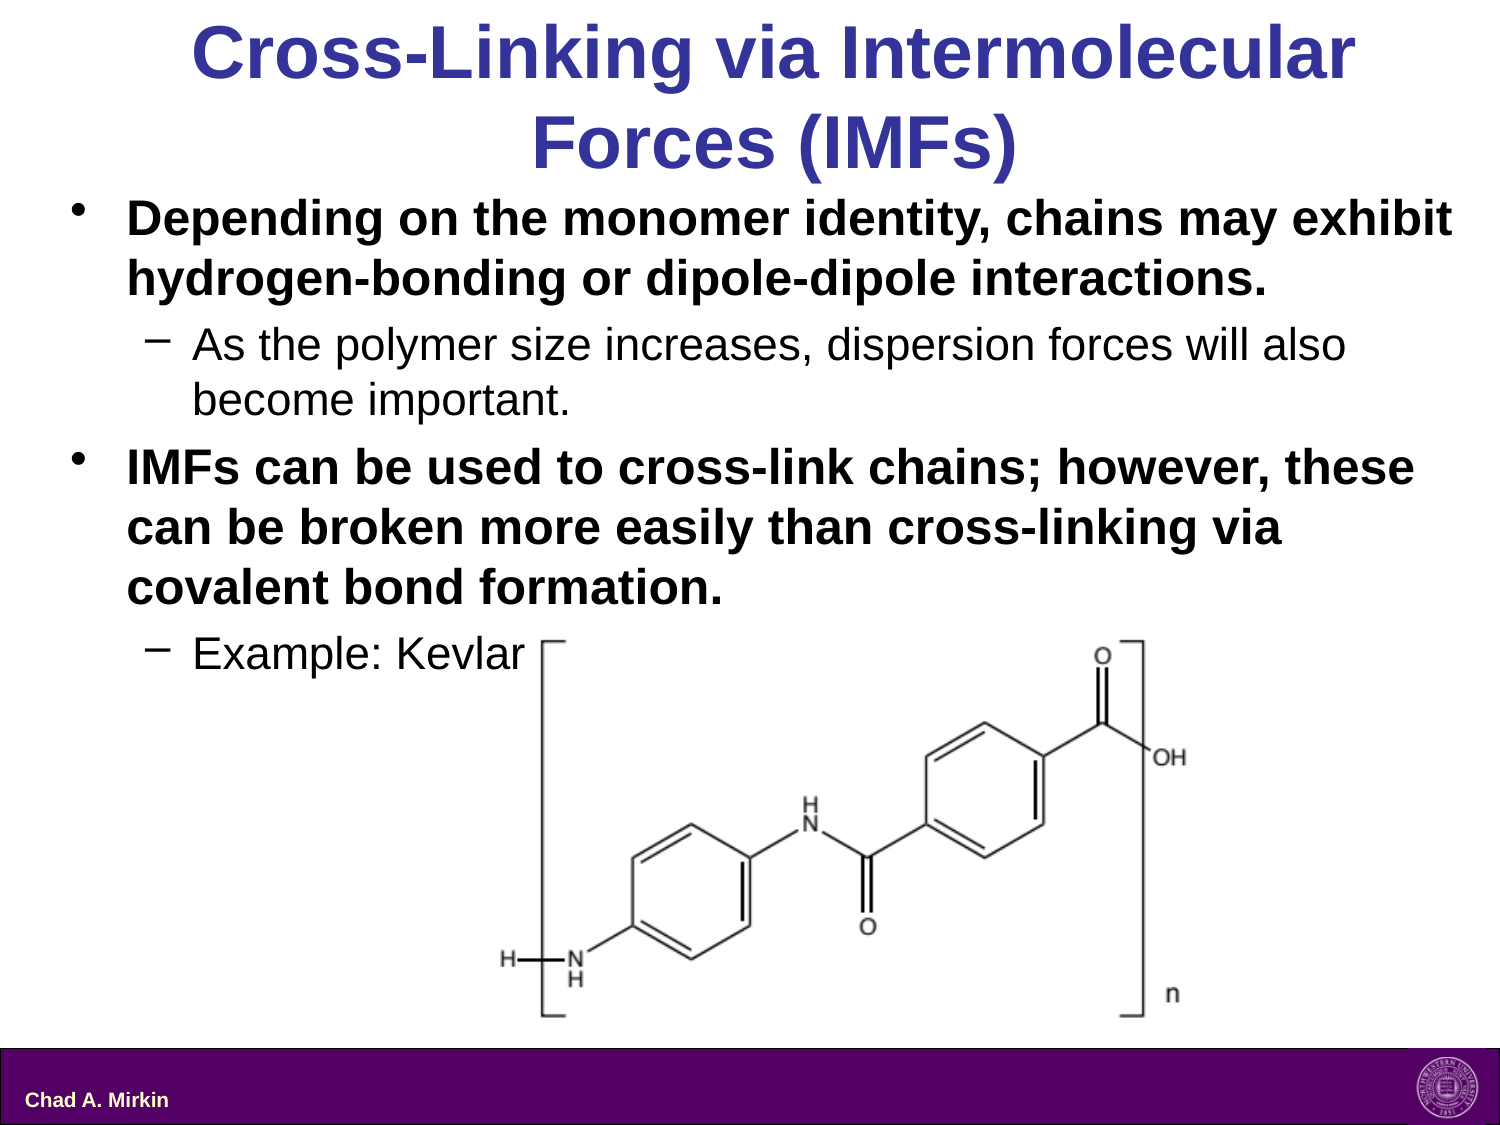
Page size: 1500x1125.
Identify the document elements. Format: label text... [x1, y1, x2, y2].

picture [477, 625, 1258, 1020]
list Depending on the monomer identity, chains may exhibit hydrogen-bonding or dipole-dipole interactions. As the polymer size increases, dispersion forces will also become important. IMFs can be used to cross-link chains; however, these can be broken more easily than cross-linking via covalent bond formation. Example: Kevlar [55, 178, 1491, 1015]
picture [1408, 1048, 1487, 1125]
title Cross-Linking via Intermolecular Forces (IMFs) [97, 36, 1453, 151]
